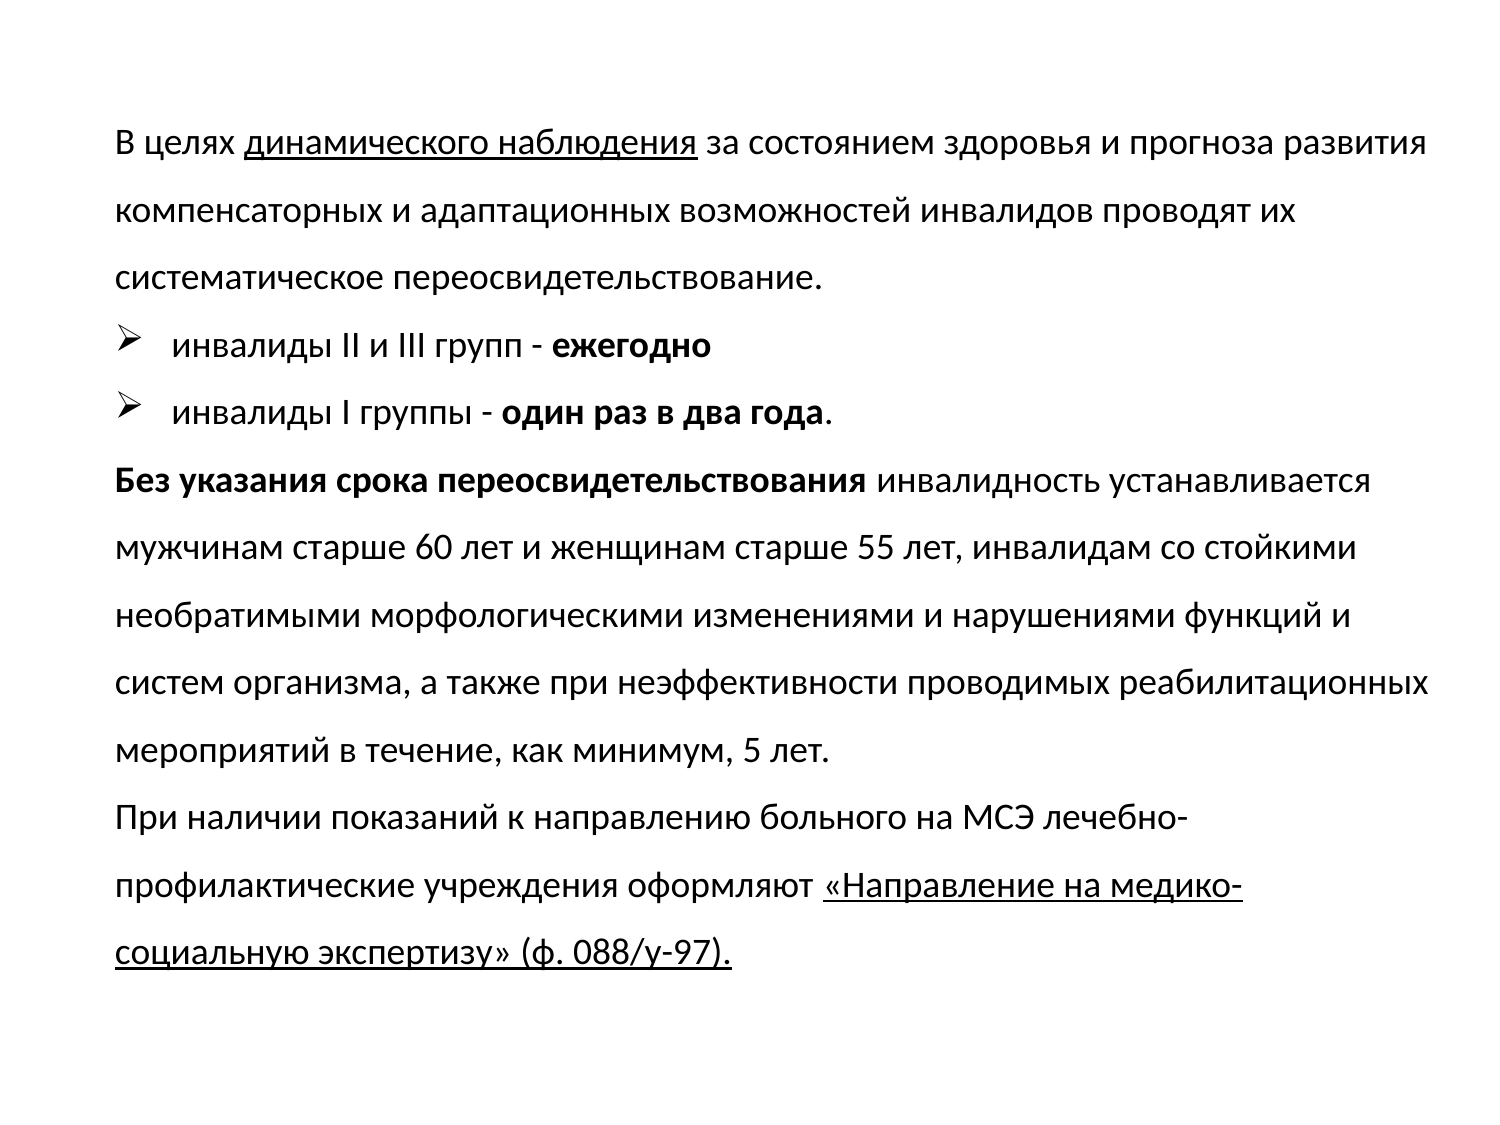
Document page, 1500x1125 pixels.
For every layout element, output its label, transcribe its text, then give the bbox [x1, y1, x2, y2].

text_box В целях динамического наблюдения за состоянием здоровья и прогноза развития компенсаторных и адаптационных возможностей инвалидов проводят их систематическое переосвидетельствование. инвалиды II и III групп - ежегодно инвалиды I группы - один раз в два года. Без указания срока переосвидетельствования инвалидность устанавливается мужчинам старше 60 лет и женщинам старше 55 лет, инвалидам со стойкими необратимыми морфологическими изменениями и нарушениями функций и систем организма, а также при неэффективности проводимых реабилитационных мероприятий в течение, как минимум, 5 лет. При наличии показаний к направлению больного на МСЭ лечебно-профилактические учреждения оформляют «Направление на медико-социальную экспертизу» (ф. 088/у-97). [100, 87, 1447, 1048]
